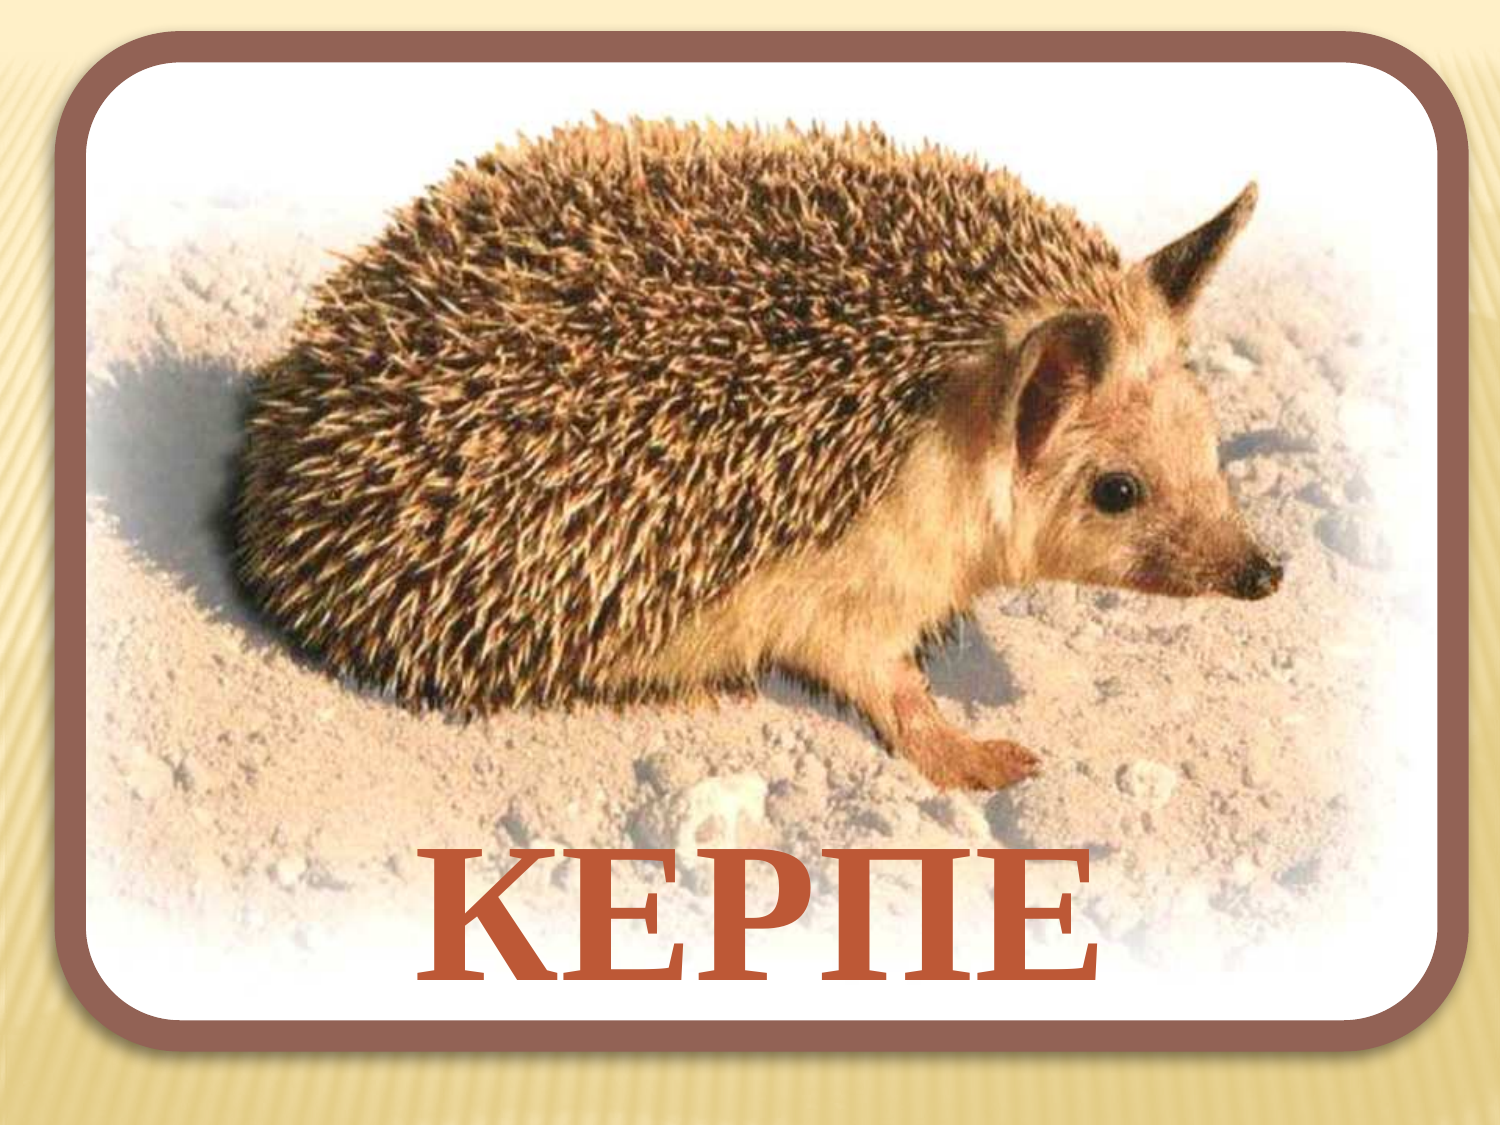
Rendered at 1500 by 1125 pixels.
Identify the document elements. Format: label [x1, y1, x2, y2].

picture [70, 46, 1454, 1037]
